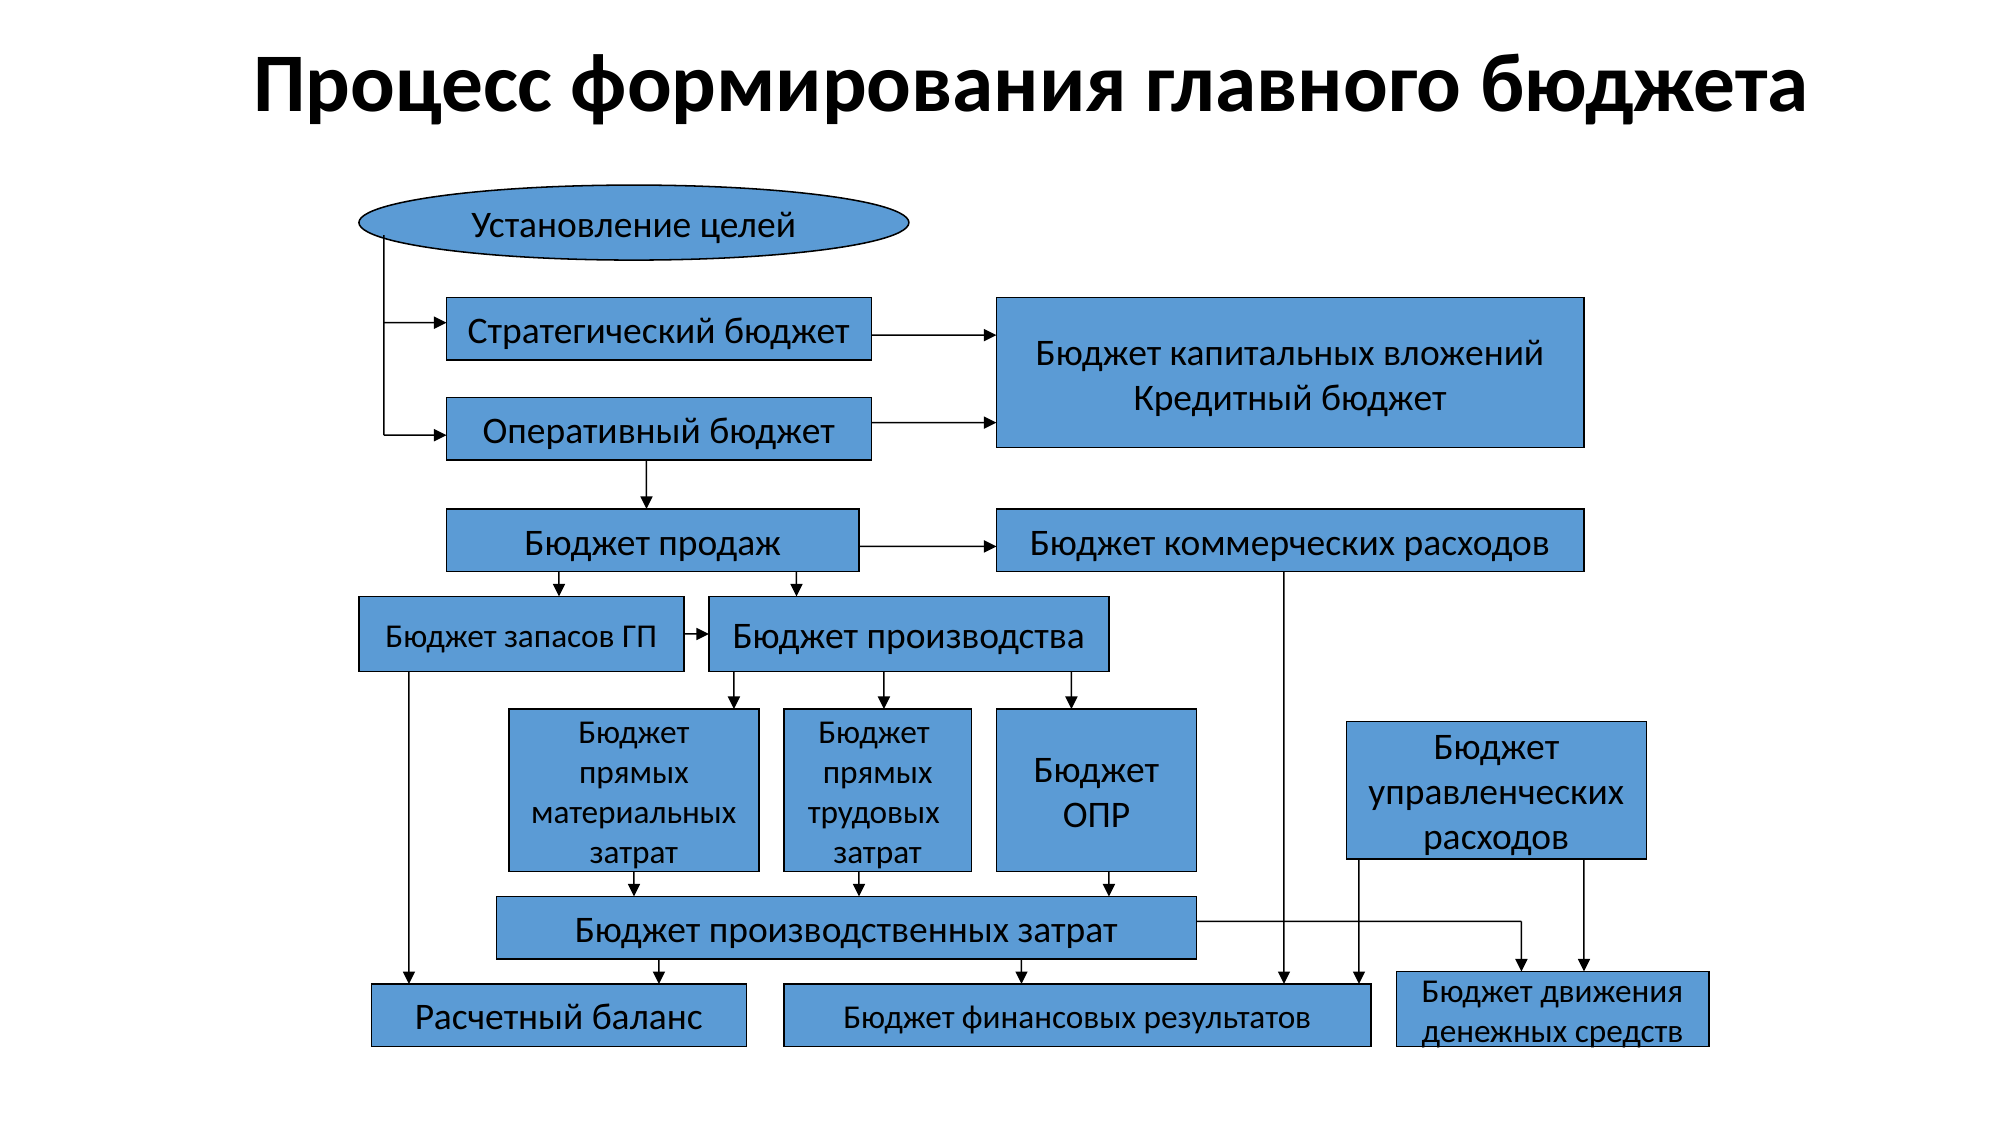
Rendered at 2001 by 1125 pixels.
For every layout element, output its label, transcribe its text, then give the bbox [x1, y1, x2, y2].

text_box Бюджет ОПР [996, 708, 1197, 872]
text_box Бюджет производственных затрат [496, 896, 1197, 959]
text_box Бюджет коммерческих расходов [996, 508, 1584, 572]
text_box Оперативный бюджет [446, 397, 872, 460]
text_box [1277, 922, 1291, 984]
text_box [1102, 871, 1116, 897]
text_box Процесс формирования главного бюджета [238, 20, 1844, 136]
text_box Бюджет финансовых результатов [783, 983, 1372, 1047]
text_box [627, 871, 641, 897]
text_box [1065, 671, 1078, 709]
text_box [346, 196, 1697, 1077]
text_box [652, 958, 666, 984]
text_box Установление целей [358, 185, 909, 261]
text_box Бюджет производства [708, 596, 1109, 672]
text_box [640, 460, 653, 509]
text_box Бюджет управленческих расходов [1346, 721, 1647, 859]
text_box [858, 540, 997, 553]
text_box [727, 671, 741, 709]
text_box Бюджет прямых трудовых затрат [783, 708, 972, 872]
text_box [790, 571, 803, 597]
text_box [877, 671, 891, 709]
text_box [1352, 858, 1366, 984]
text_box Расчетный баланс [371, 983, 747, 1047]
text_box [871, 416, 997, 429]
text_box [1015, 958, 1028, 984]
text_box [871, 328, 997, 342]
text_box Бюджет продаж [446, 508, 859, 572]
text_box [1515, 921, 1528, 972]
text_box Стратегический бюджет [446, 297, 872, 361]
text_box [402, 671, 416, 984]
text_box Бюджет прямых материальных затрат [508, 708, 759, 872]
text_box [383, 316, 447, 329]
text_box Бюджет движения денежных средств [1396, 971, 1709, 1047]
text_box [852, 871, 866, 897]
text_box [383, 428, 447, 442]
text_box [552, 571, 566, 597]
text_box Бюджет капитальных вложений Кредитный бюджет [996, 297, 1584, 448]
text_box [1577, 858, 1591, 972]
text_box [683, 627, 709, 641]
text_box Бюджет запасов ГП [358, 596, 684, 672]
